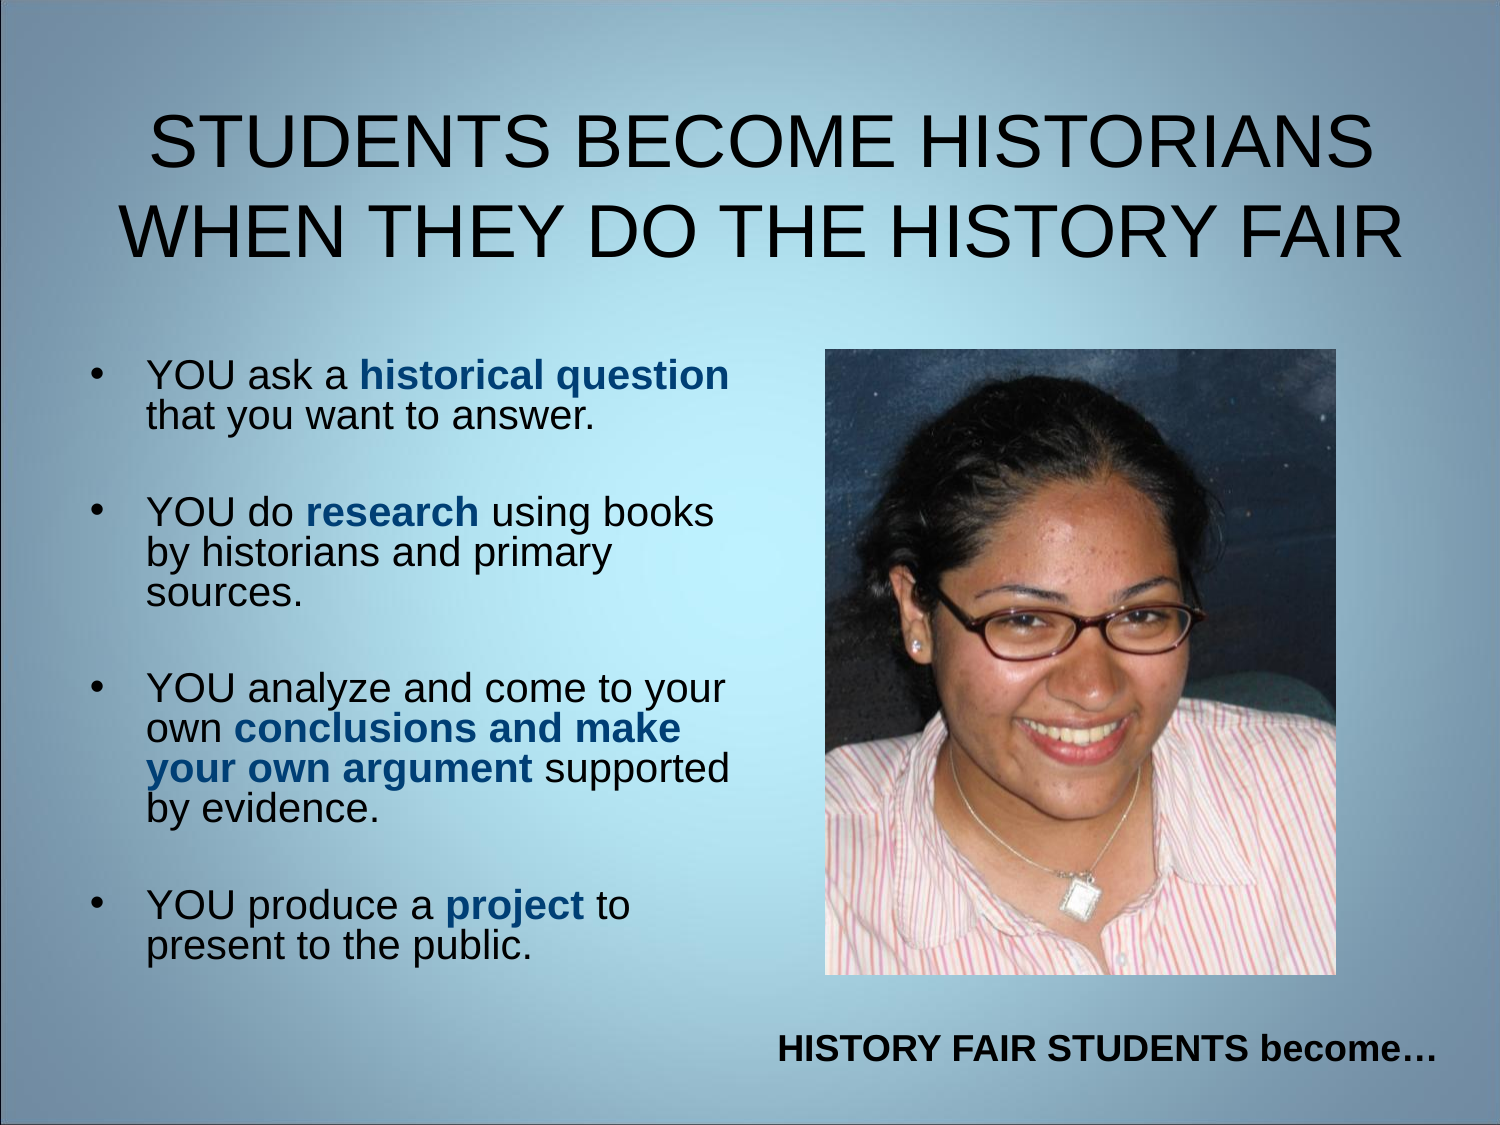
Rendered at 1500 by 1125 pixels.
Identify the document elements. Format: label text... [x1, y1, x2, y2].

title STUDENTS BECOME HISTORIANS WHEN THEY DO THE HISTORY FAIR [87, 24, 1438, 341]
picture [0, 0, 1500, 1125]
list YOU ask a historical question that you want to answer. YOU do research using books by historians and primary sources. YOU analyze and come to your own conclusions and make your own argument supported by evidence. YOU produce a project to present to the public. [75, 350, 750, 1022]
text_box HISTORY FAIR STUDENTS become… [762, 1025, 1500, 1125]
